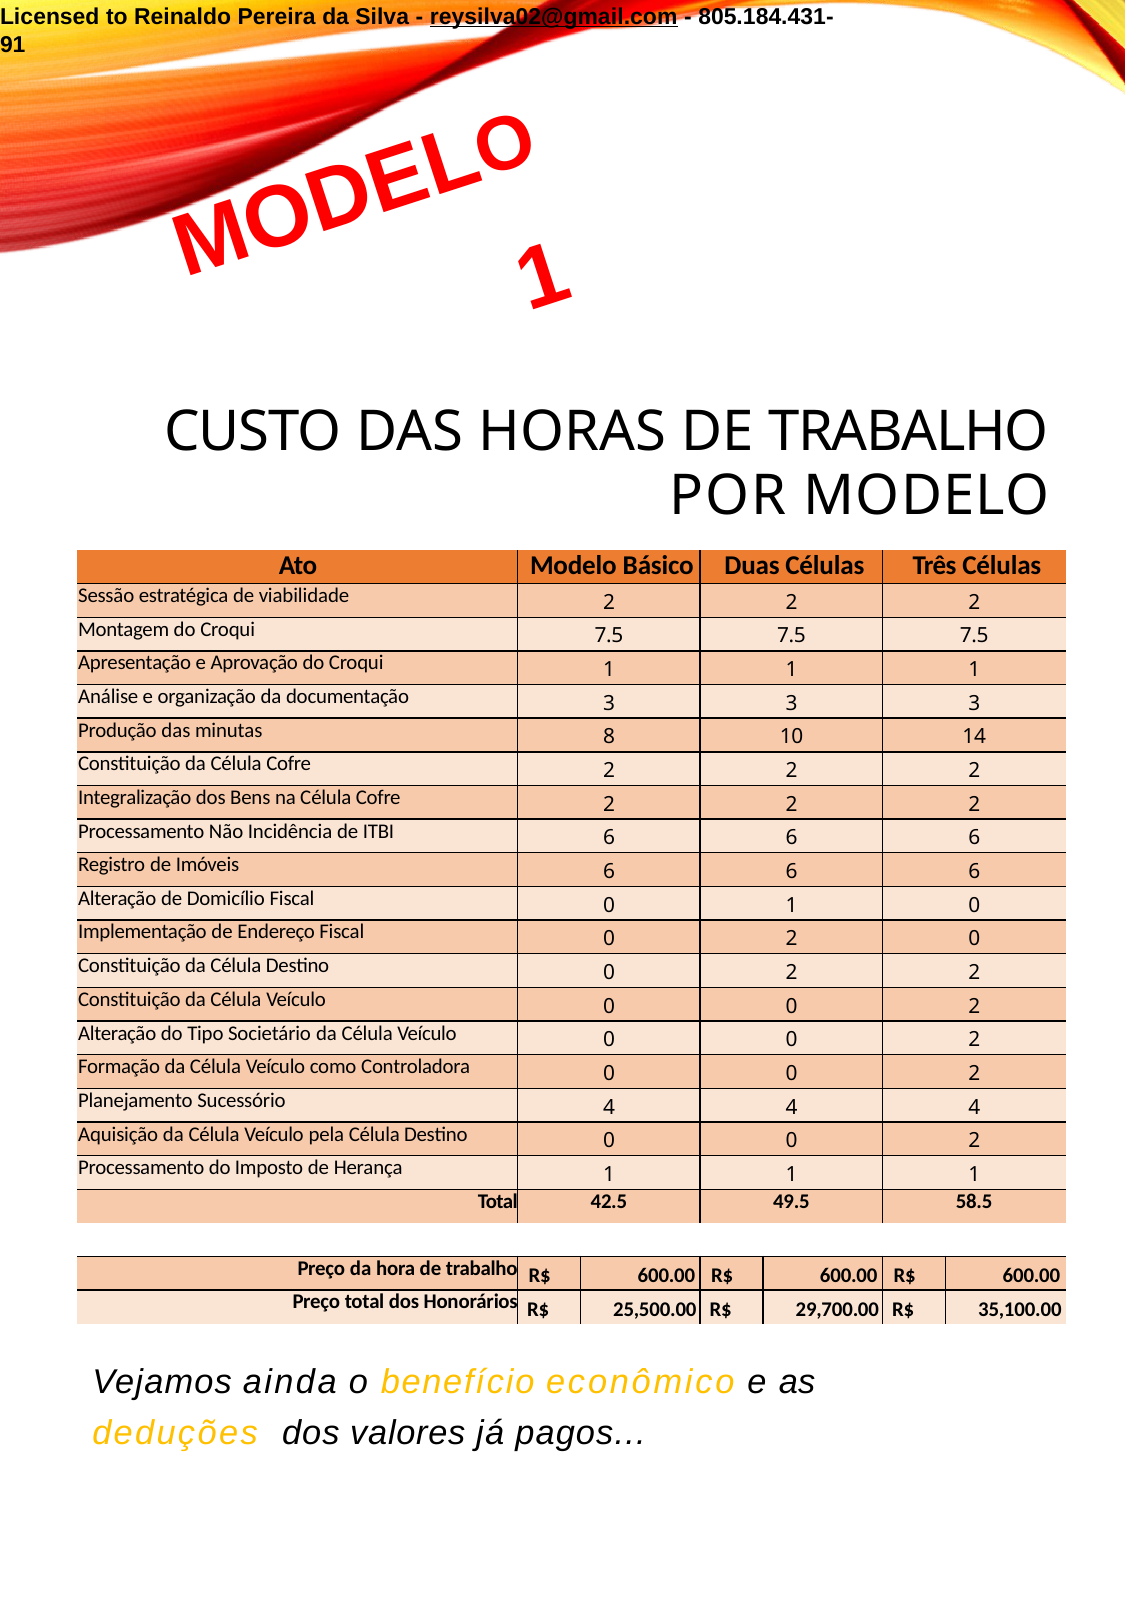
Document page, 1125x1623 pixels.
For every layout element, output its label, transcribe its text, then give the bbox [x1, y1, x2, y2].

title CUSTO DAS HORAS DE TRABALHO POR MODELO [139, 395, 1051, 550]
table_cell 0 [701, 988, 882, 1020]
table_cell 2 [701, 584, 882, 617]
table_header Preço da hora de trabalho [77, 1257, 517, 1289]
table_cell Produção das minutas [77, 719, 517, 751]
table_cell Análise e organização da documentação [77, 685, 517, 717]
table_header R$ [518, 1257, 580, 1289]
table_cell 8 [518, 719, 699, 751]
table_header Ato [77, 550, 517, 583]
table_cell 0 [518, 1055, 699, 1088]
table_cell Formação da Célula Veículo como Controladora [77, 1055, 517, 1088]
table_cell 2 [518, 584, 699, 617]
table_header 600.00 [581, 1257, 699, 1289]
text_box MODELO [166, 95, 572, 303]
table_cell 4 [883, 1089, 1066, 1121]
table_cell 25,500.00 [581, 1291, 699, 1324]
text_box Licensed to Reinaldo Pereira da Silva - reysilva02@gmail.com - 805.184.431-91 [0, 0, 858, 57]
table_cell R$ [518, 1291, 580, 1324]
table_cell 10 [701, 719, 882, 751]
table_cell 0 [518, 1022, 699, 1054]
table_cell Implementação de Endereço Fiscal [77, 921, 517, 953]
table_cell Processamento Não Incidência de ITBI [77, 820, 517, 852]
table_cell Processamento do Imposto de Herança [77, 1156, 517, 1189]
table_cell 0 [518, 1123, 699, 1155]
table_cell 0 [518, 954, 699, 987]
table_cell Montagem do Croqui [77, 618, 517, 650]
table_cell 2 [701, 786, 882, 818]
table_cell 1 [518, 652, 699, 684]
table_cell 3 [701, 685, 882, 717]
table_cell 2 [883, 786, 1066, 818]
table_header R$ [701, 1257, 762, 1289]
table_cell 2 [701, 921, 882, 953]
table_cell Constituição da Célula Destino [77, 954, 517, 987]
table_cell 6 [518, 853, 699, 886]
table_cell 7.5 [518, 618, 699, 650]
table_cell 2 [883, 753, 1066, 785]
table_cell 3 [518, 685, 699, 717]
table_cell 1 [883, 652, 1066, 684]
table_cell 42.5 [518, 1190, 699, 1223]
table_header 600.00 [764, 1257, 882, 1289]
table_cell 3 [883, 685, 1066, 717]
table_cell 0 [701, 1123, 882, 1155]
table_cell Constituição da Célula Veículo [77, 988, 517, 1020]
table_cell 0 [518, 921, 699, 953]
table_cell 2 [883, 584, 1066, 617]
table_cell 2 [883, 1022, 1066, 1054]
table_cell 2 [883, 954, 1066, 987]
text_box 1 [506, 212, 632, 329]
table_cell 2 [883, 988, 1066, 1020]
table_cell Apresentação e Aprovação do Croqui [77, 652, 517, 684]
table_cell 2 [701, 954, 882, 987]
table_cell 14 [883, 719, 1066, 751]
table_cell Alteração de Domicílio Fiscal [77, 887, 517, 919]
table_cell 6 [701, 853, 882, 886]
table_cell 4 [701, 1089, 882, 1121]
table_cell 7.5 [701, 618, 882, 650]
table_header R$ [883, 1257, 945, 1289]
table_cell 1 [883, 1156, 1066, 1189]
table_cell Alteração do Tipo Societário da Célula Veículo [77, 1022, 517, 1054]
table_cell 0 [701, 1022, 882, 1054]
table_cell 6 [883, 820, 1066, 852]
table_cell Sessão estratégica de viabilidade [77, 584, 517, 617]
table_cell 58.5 [883, 1190, 1066, 1223]
table_cell Total [77, 1190, 517, 1223]
table_header Modelo Básico [518, 550, 699, 583]
table_cell 1 [701, 652, 882, 684]
table_cell 1 [518, 1156, 699, 1189]
table_cell Preço total dos Honorários [77, 1291, 517, 1324]
table_cell 6 [883, 853, 1066, 886]
table_cell 49.5 [701, 1190, 882, 1223]
table_cell R$ [701, 1291, 762, 1324]
table_cell 6 [701, 820, 882, 852]
table_cell 1 [701, 887, 882, 919]
text_box Vejamos ainda o benefício econômico e as deduções dos valores já pagos... [90, 1346, 1006, 1452]
table_cell 2 [883, 1055, 1066, 1088]
table_cell 2 [883, 1123, 1066, 1155]
table_cell Integralização dos Bens na Célula Cofre [77, 786, 517, 818]
table_cell 0 [518, 988, 699, 1020]
table_cell 4 [518, 1089, 699, 1121]
table_cell Registro de Imóveis [77, 853, 517, 886]
table_cell 0 [883, 887, 1066, 919]
table_cell 2 [518, 786, 699, 818]
table_cell 7.5 [883, 618, 1066, 650]
table_cell 6 [518, 820, 699, 852]
table_cell 2 [518, 753, 699, 785]
table_header Três Células [883, 550, 1066, 583]
table_cell 2 [701, 753, 882, 785]
table_cell 0 [883, 921, 1066, 953]
table_cell 1 [701, 1156, 882, 1189]
table_cell 35,100.00 [946, 1291, 1066, 1324]
table_cell Planejamento Sucessório [77, 1089, 517, 1121]
table_cell Aquisição da Célula Veículo pela Célula Destino [77, 1123, 517, 1155]
picture [0, 0, 1125, 256]
table_cell 0 [518, 887, 699, 919]
table_cell Constituição da Célula Cofre [77, 753, 517, 785]
table_header Duas Células [701, 550, 882, 583]
table_cell 29,700.00 [764, 1291, 882, 1324]
table_header 600.00 [946, 1257, 1066, 1289]
table_cell 0 [701, 1055, 882, 1088]
table_cell R$ [883, 1291, 945, 1324]
